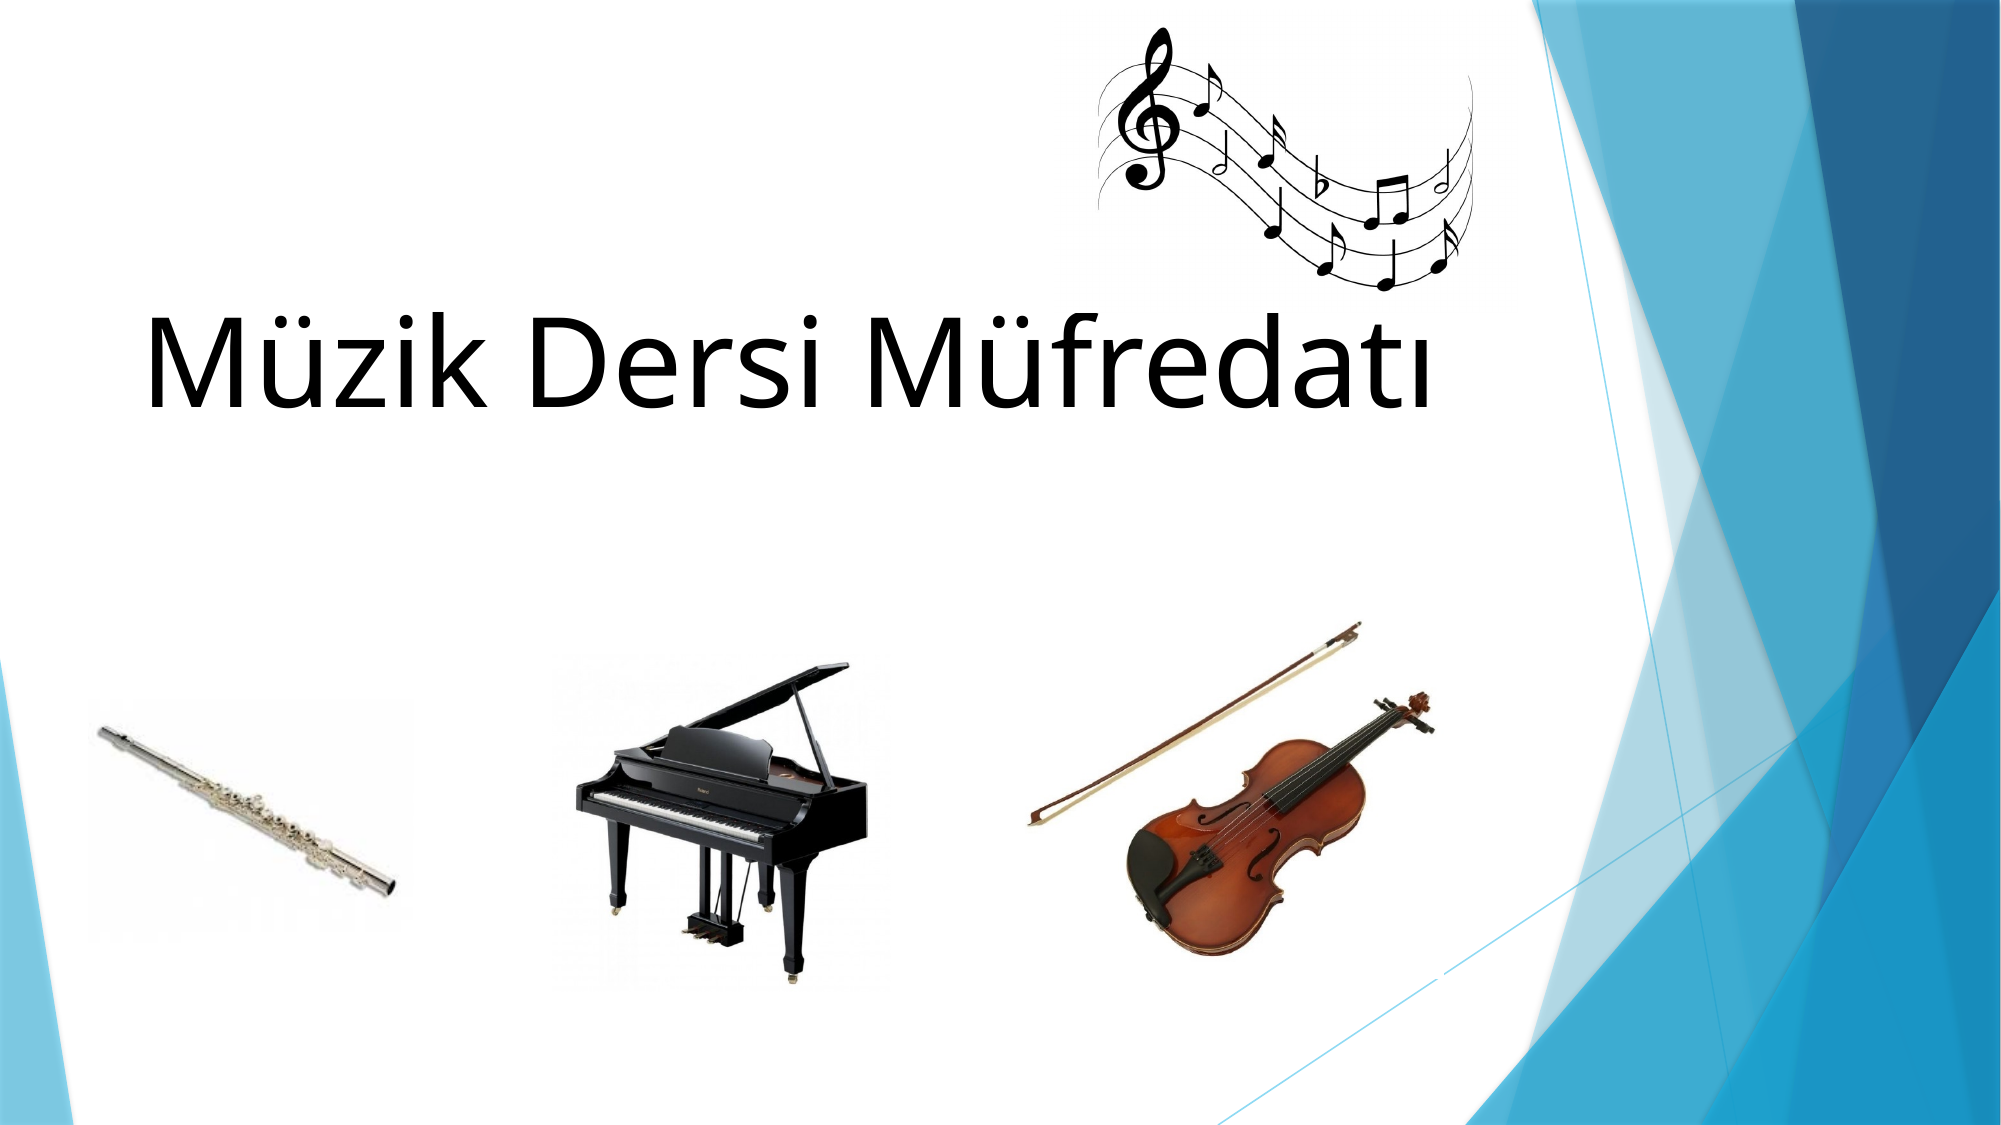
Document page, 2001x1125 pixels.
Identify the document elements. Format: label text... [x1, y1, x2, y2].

picture [1054, 8, 1519, 314]
picture [552, 653, 891, 993]
title Müzik Dersi Müfredatı [125, 140, 1537, 441]
picture [88, 653, 414, 980]
picture [1016, 587, 1444, 979]
